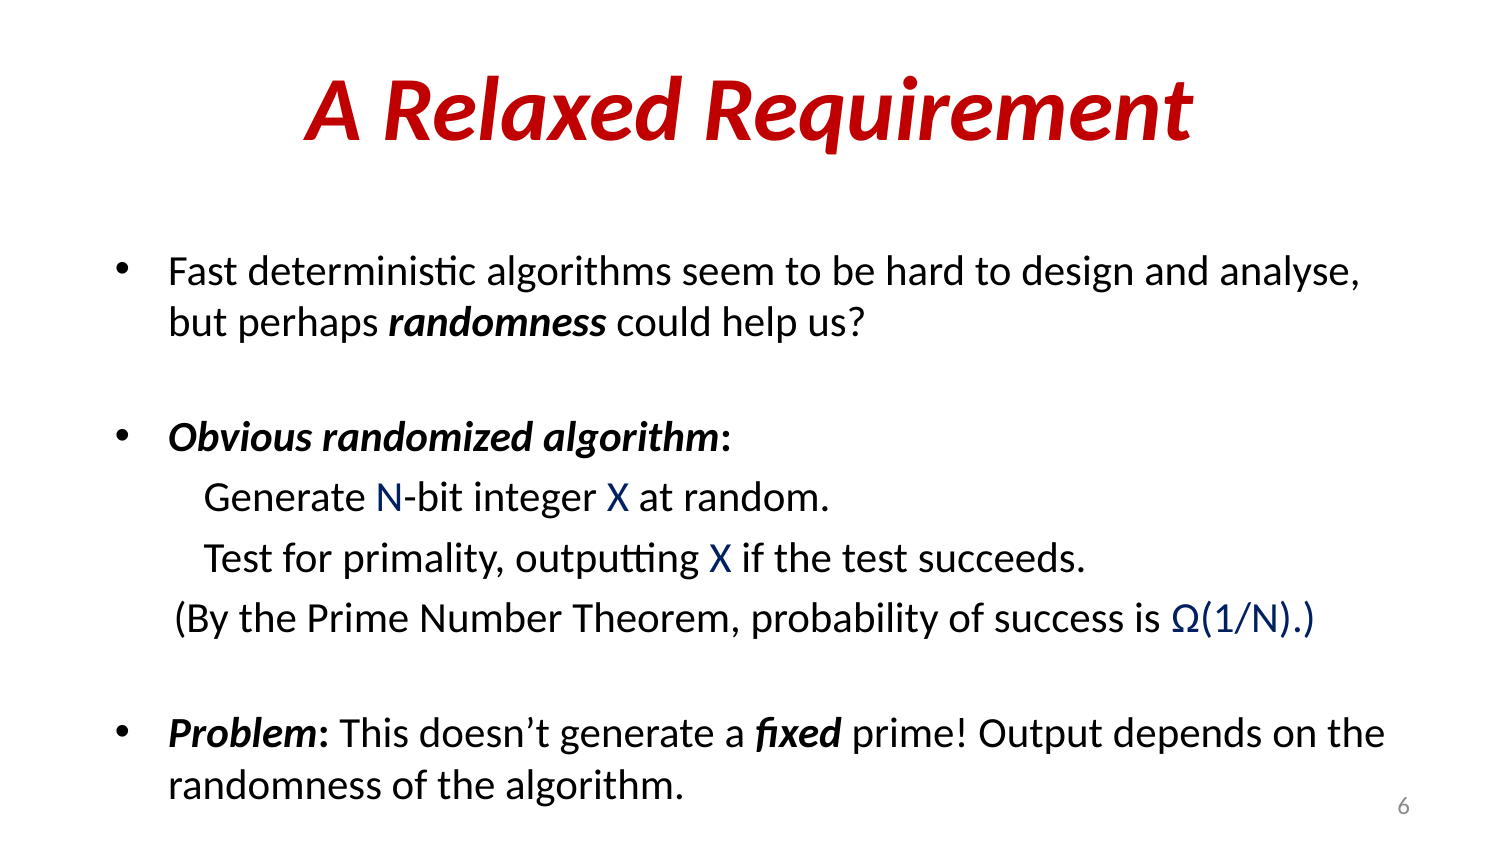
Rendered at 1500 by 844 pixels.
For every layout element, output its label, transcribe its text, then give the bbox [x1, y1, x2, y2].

slide_number 6 [1074, 782, 1425, 828]
list Fast deterministic algorithms seem to be hard to design and analyse, but perhaps randomness could help us? Obvious randomized algorithm: Generate N-bit integer X at random. Test for primality, outputting X if the test succeeds. (By the Prime Number Theorem, probability of success is Ω(1/N).) Problem: This doesn’t generate a fixed prime! Output depends on the randomness of the algorithm. [99, 234, 1438, 822]
title A Relaxed Requirement [75, 33, 1425, 175]
